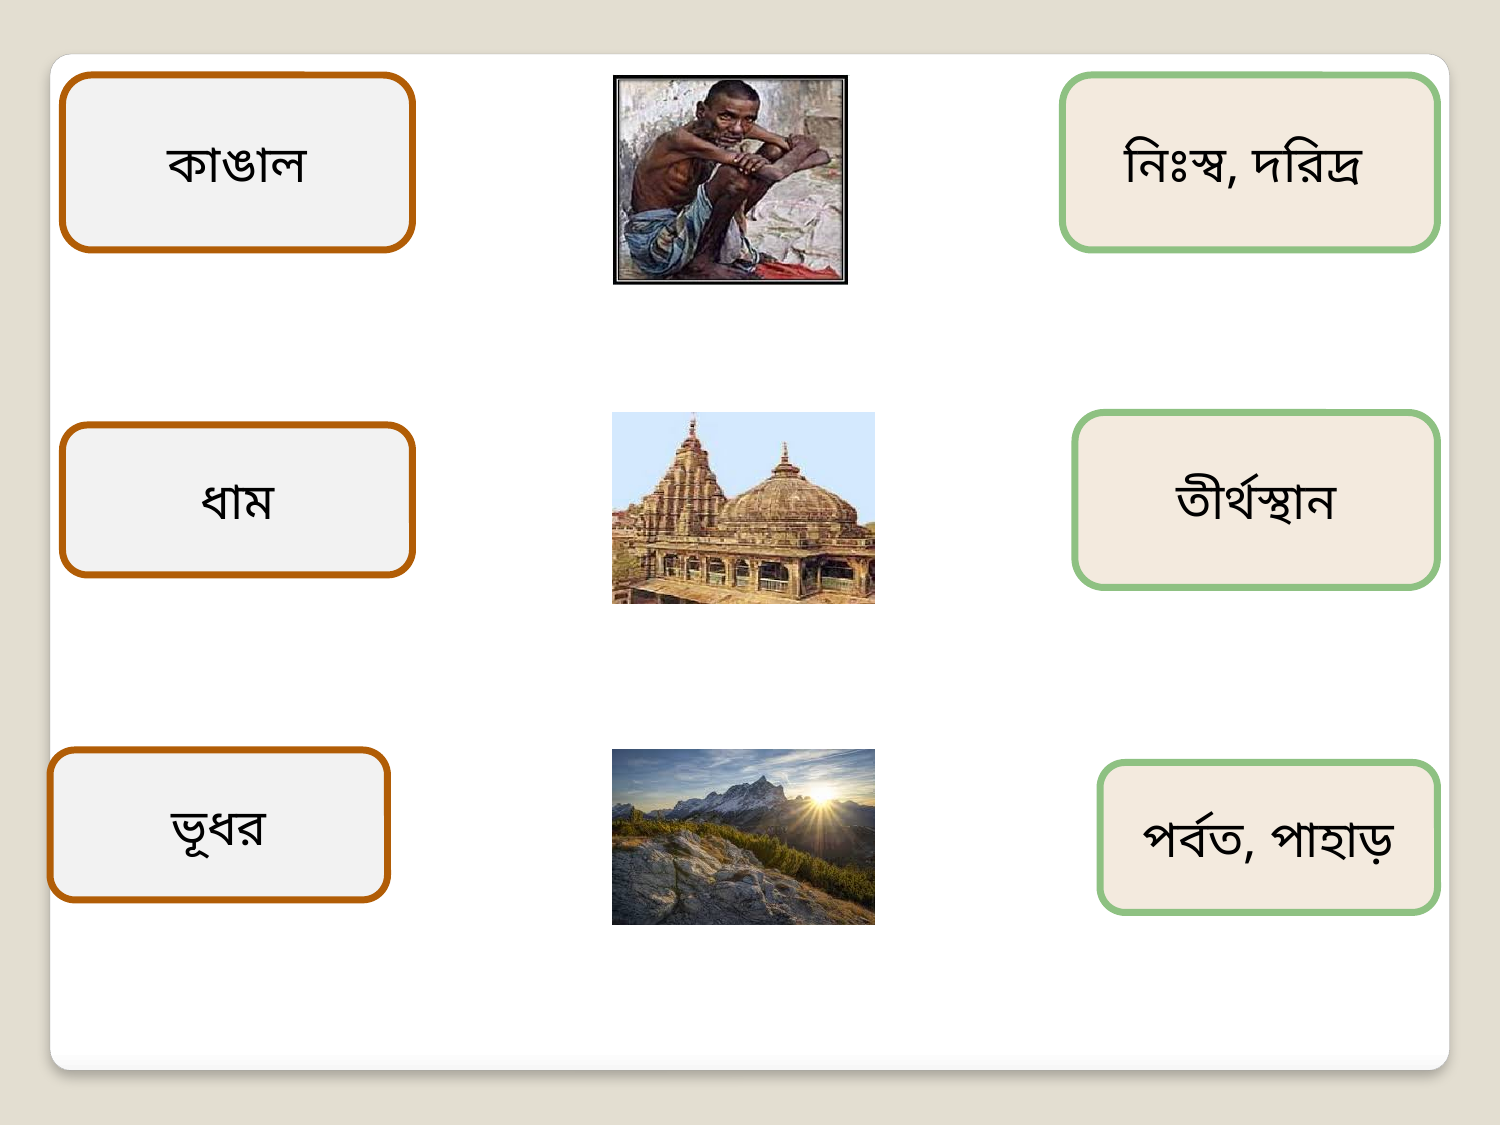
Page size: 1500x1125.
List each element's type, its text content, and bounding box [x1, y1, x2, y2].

picture [612, 74, 851, 285]
text_box ভূধর [46, 746, 392, 904]
text_box নিঃস্ব, দরিদ্র [1058, 71, 1441, 254]
text_box তীর্থস্থান [1071, 408, 1441, 591]
text_box কাঙাল [58, 71, 416, 254]
picture [612, 412, 876, 605]
text_box ধাম [58, 421, 416, 579]
text_box পর্বত, পাহাড় [1096, 758, 1442, 916]
picture [612, 749, 876, 926]
